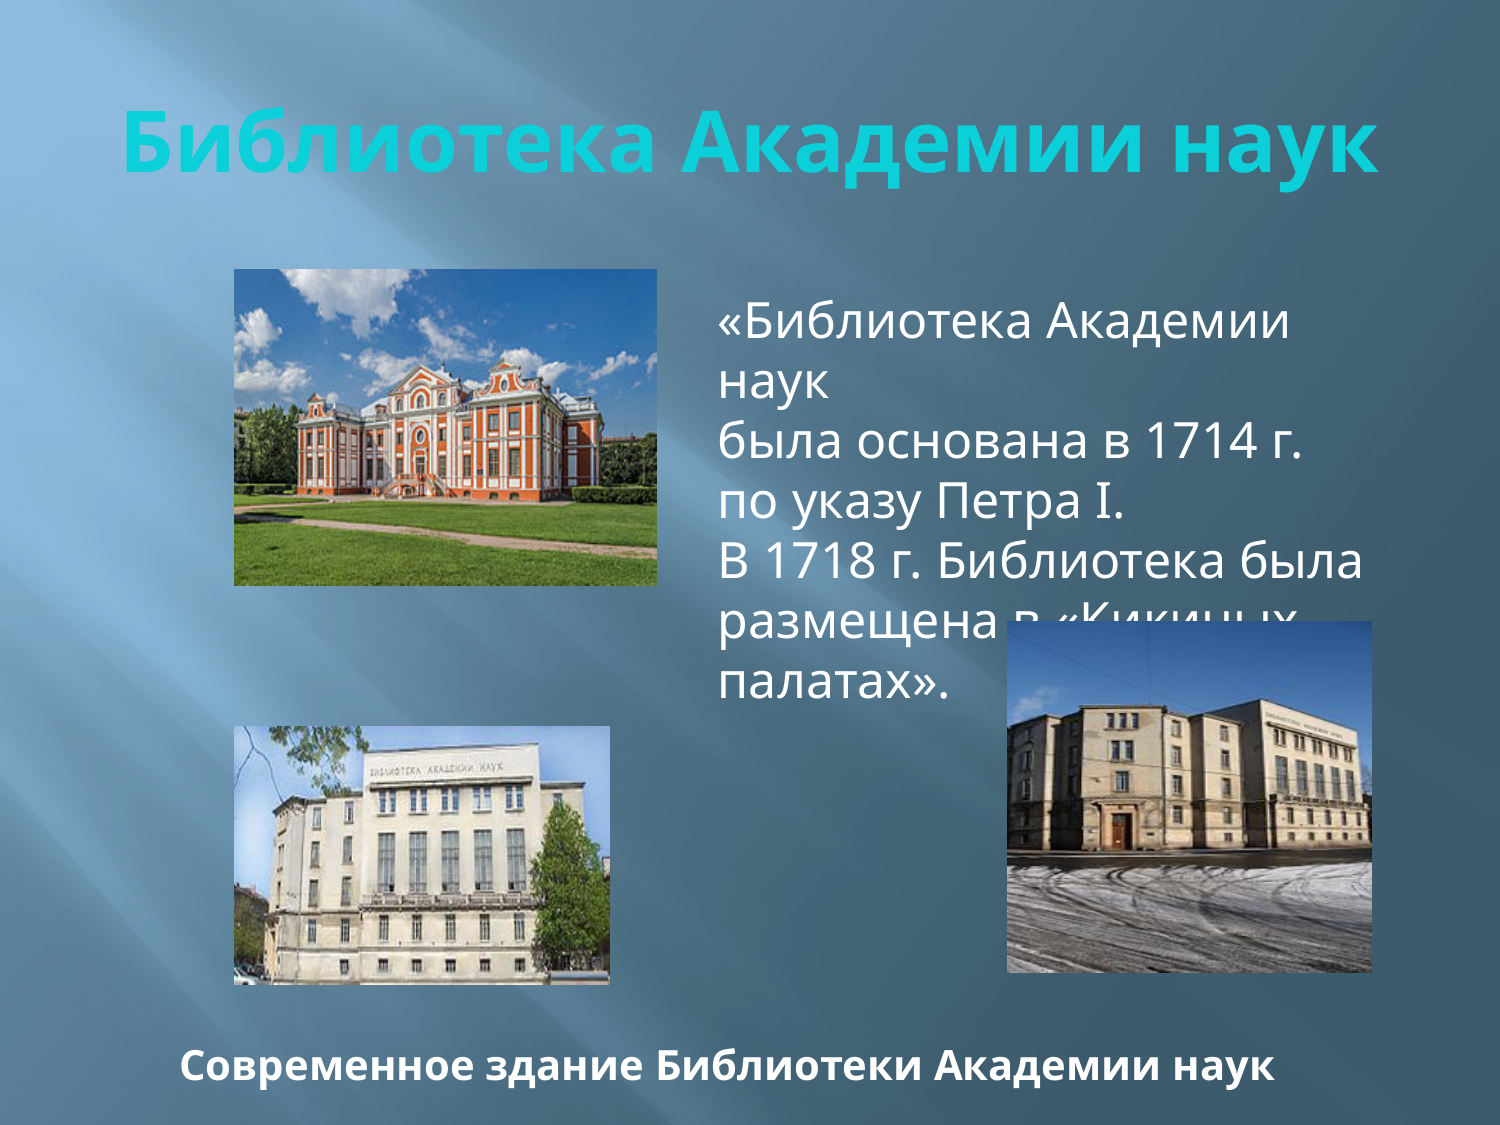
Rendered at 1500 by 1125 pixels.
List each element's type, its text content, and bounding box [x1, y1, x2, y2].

picture [1007, 620, 1372, 973]
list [234, 269, 657, 587]
title Библиотека Академии наук [75, 45, 1425, 233]
picture [234, 726, 610, 985]
text_box Современное здание Библиотеки Академии наук [164, 1031, 1291, 1097]
text_box «Библиотека Академии наук была основана в 1714 г. по указу Петра I. В 1718 г. Библиотека была размещена в «Кикиных палатах». [703, 281, 1418, 716]
